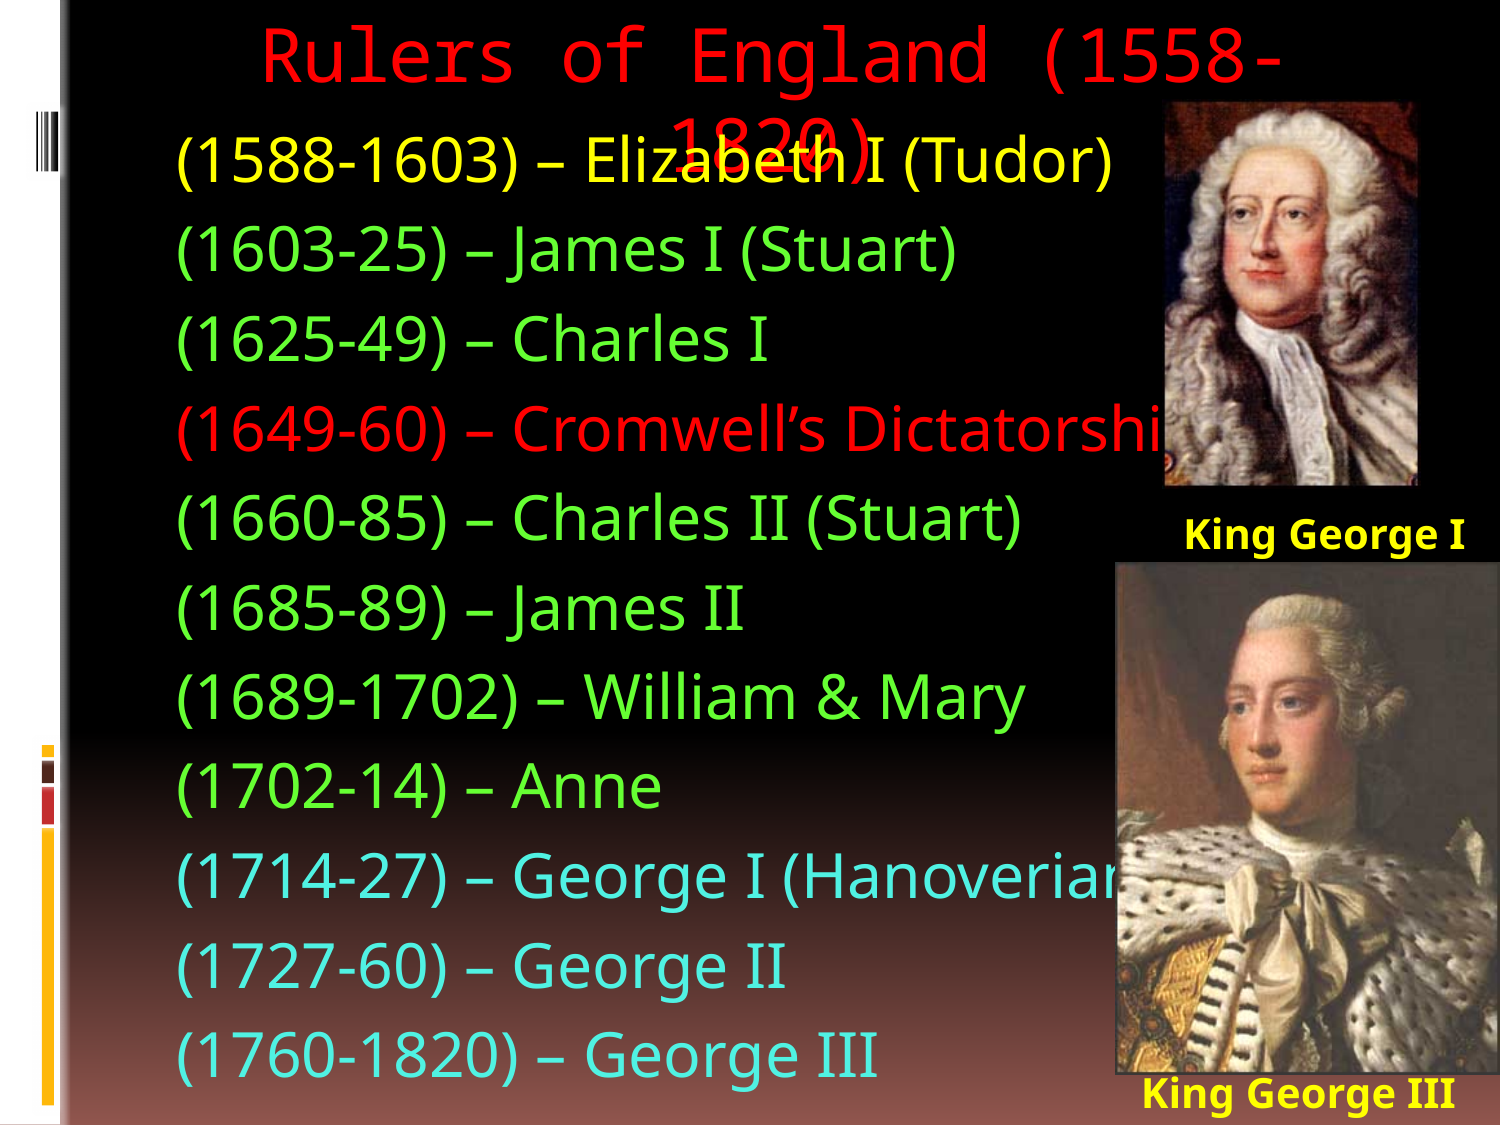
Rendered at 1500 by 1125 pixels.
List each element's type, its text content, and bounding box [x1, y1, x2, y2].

picture [1115, 561, 1500, 1076]
text_box King George III [1126, 1085, 1471, 1125]
picture [1161, 99, 1421, 490]
title Rulers of England (1558-1820) [137, 0, 1413, 113]
text_box King George I [1168, 500, 1481, 553]
list (1588-1603) – Elizabeth I (Tudor) (1603-25) – James I (Stuart) (1625-49) – Charles I (1649-60) – Cromwell’s Dictatorship (1660-85) – Charles II (Stuart) (1685-89) – James II (1689-1702) – William & Mary (1702-14) – Anne (1714-27) – George I (Hanoverian) (1727-60) – George II (1760-1820) – George III [150, 112, 1425, 1125]
